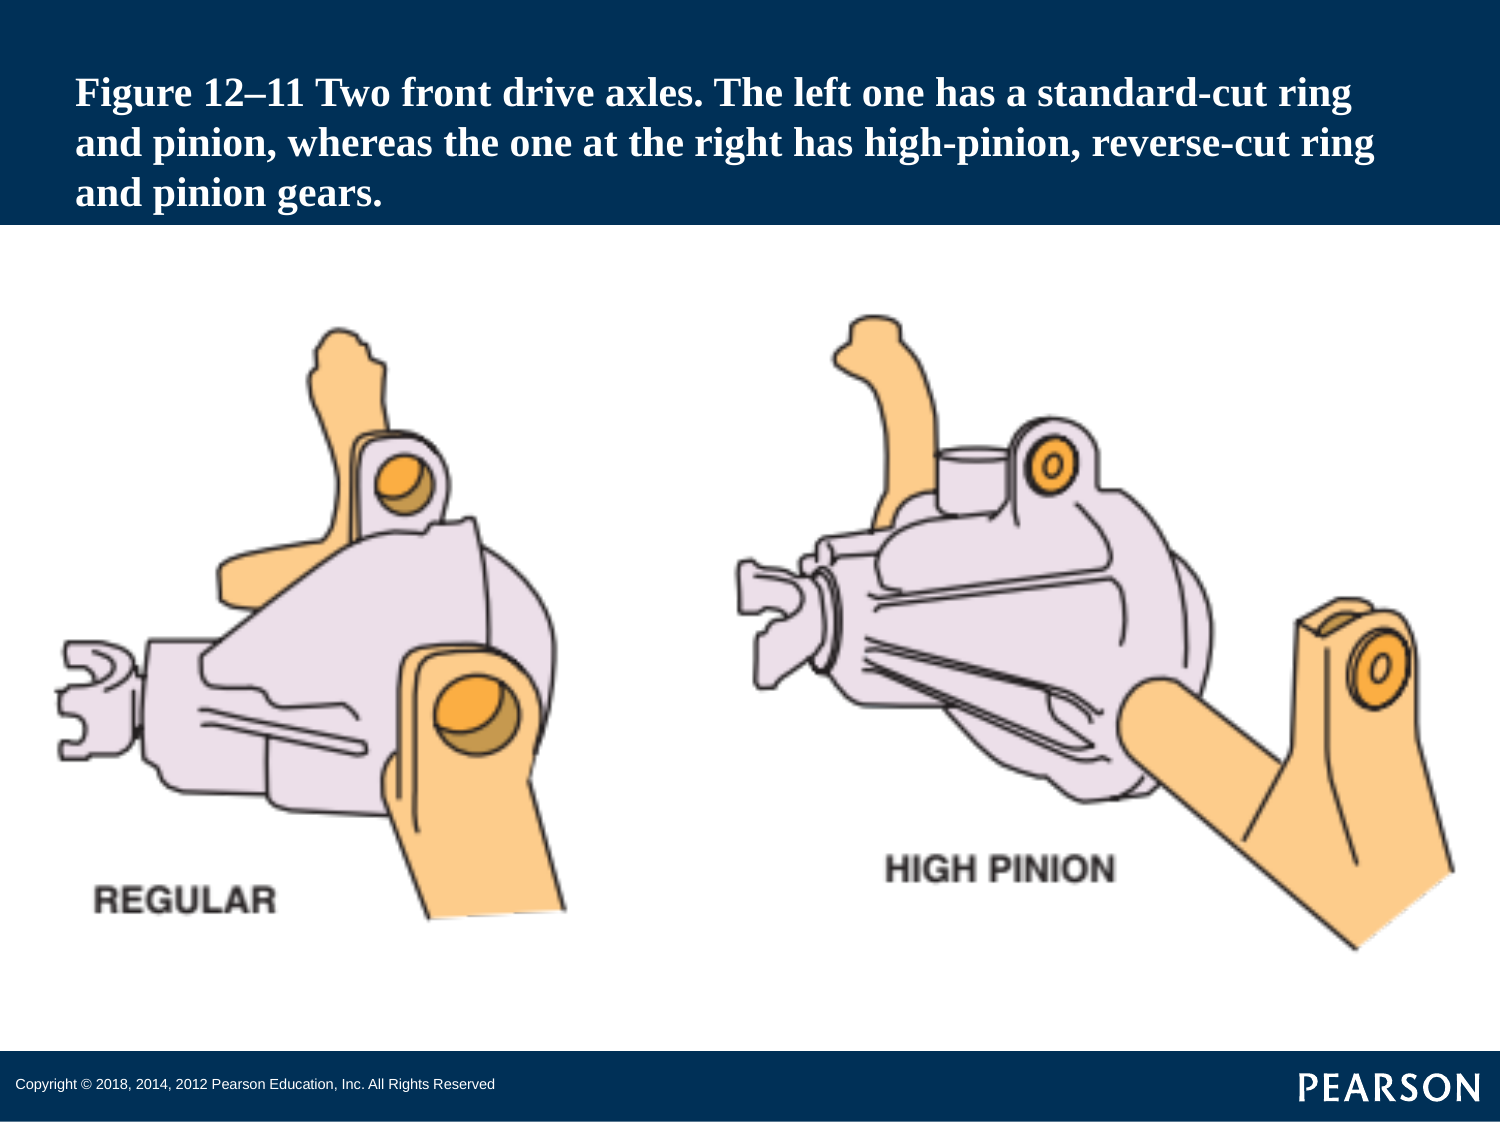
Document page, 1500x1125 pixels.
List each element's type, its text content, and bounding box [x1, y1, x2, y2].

picture [0, 287, 1500, 995]
title Figure 12–11 Two front drive axles. The left one has a standard-cut ring and pinion, whereas the one at the right has high-pinion, reverse-cut ring and pinion gears. [75, 35, 1425, 216]
